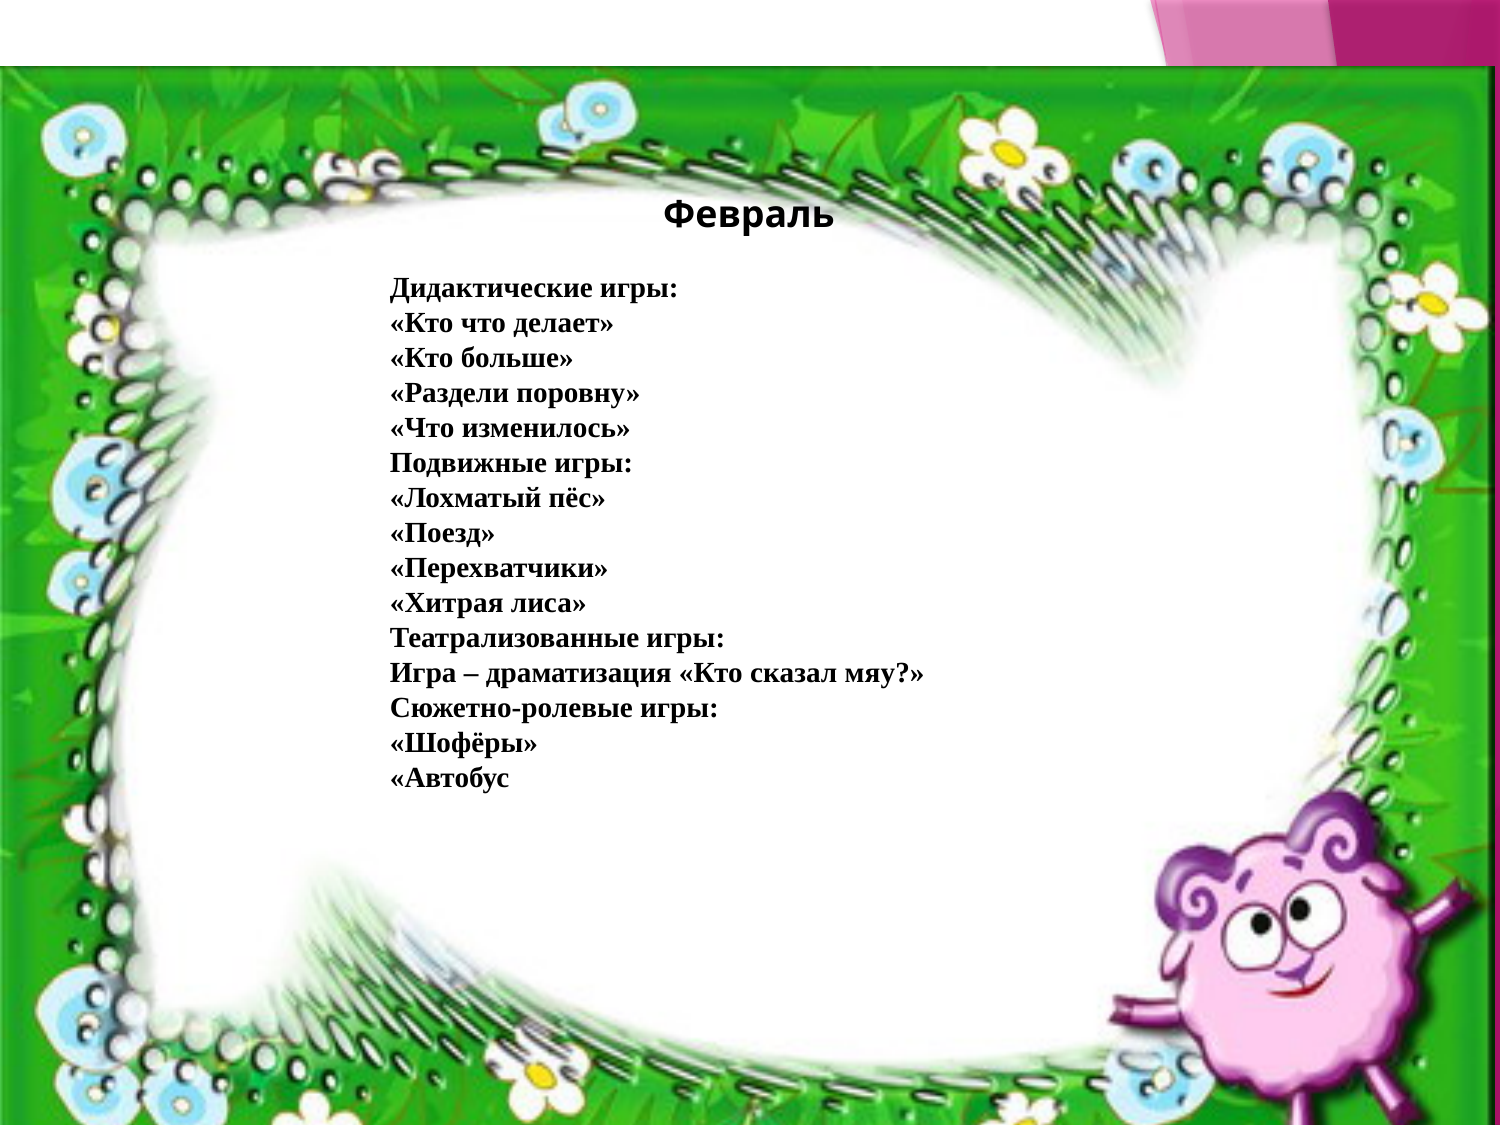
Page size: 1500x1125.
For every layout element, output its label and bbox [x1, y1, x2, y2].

list [0, 65, 1495, 1125]
